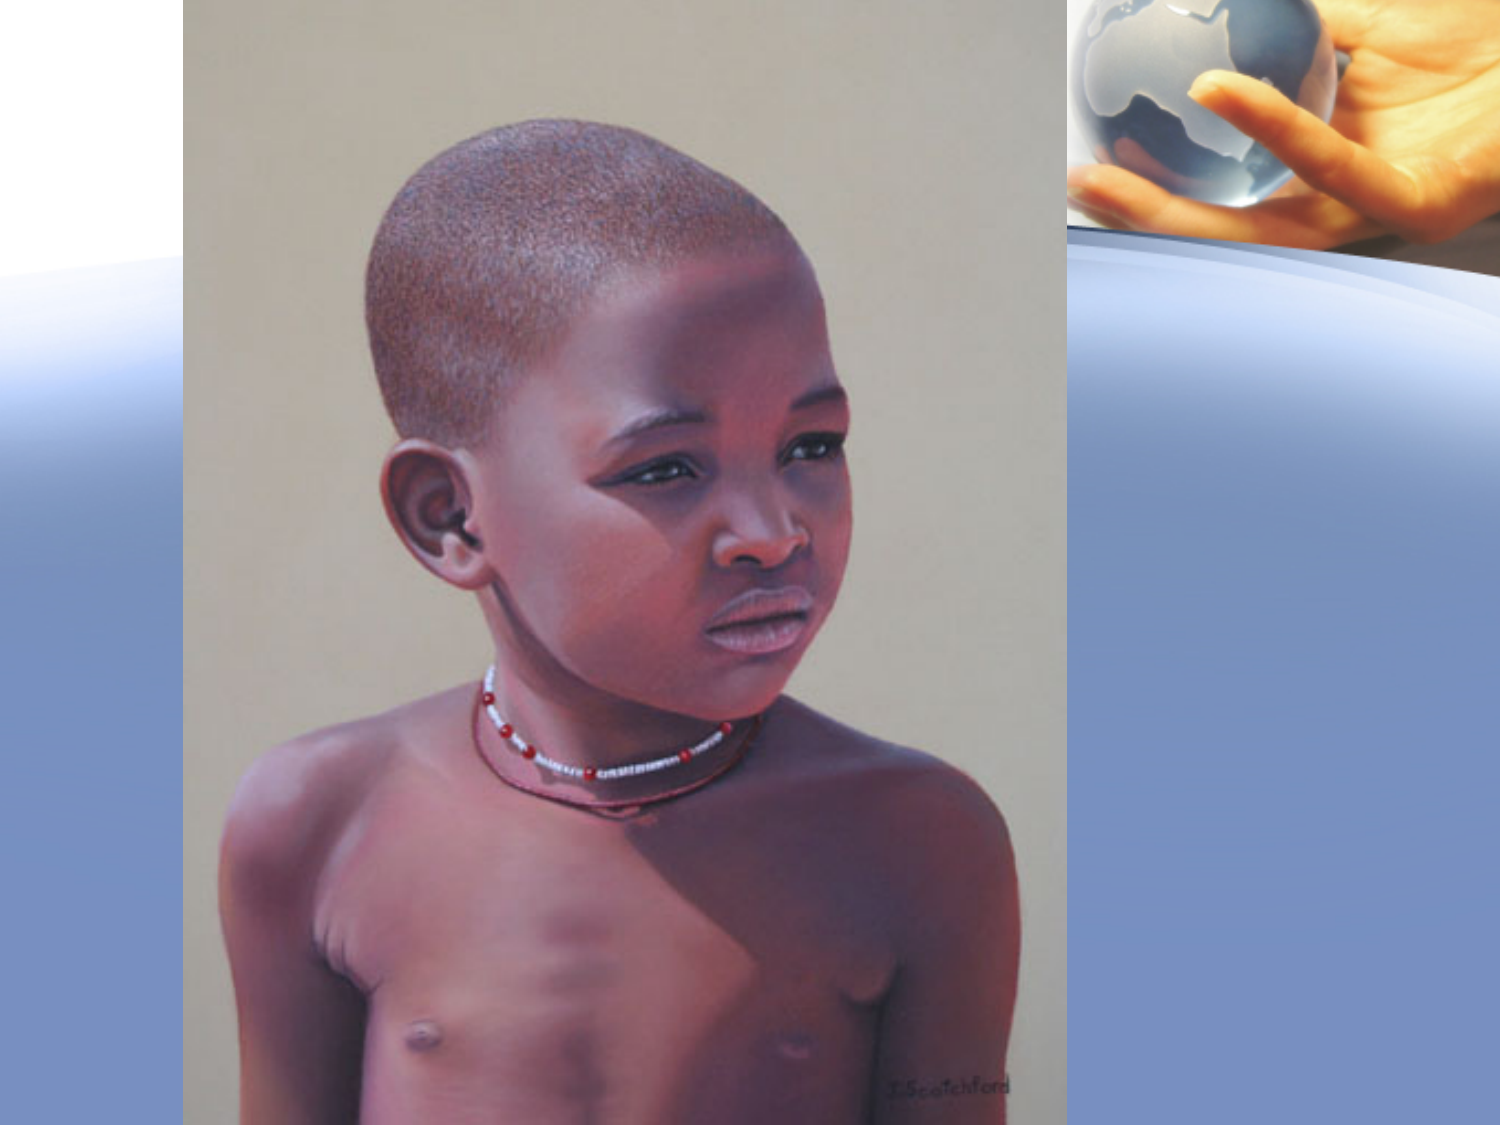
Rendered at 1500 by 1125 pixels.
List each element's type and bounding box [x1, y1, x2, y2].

picture [0, 0, 183, 1125]
picture [1067, 0, 1500, 1125]
list [183, 0, 1067, 1125]
